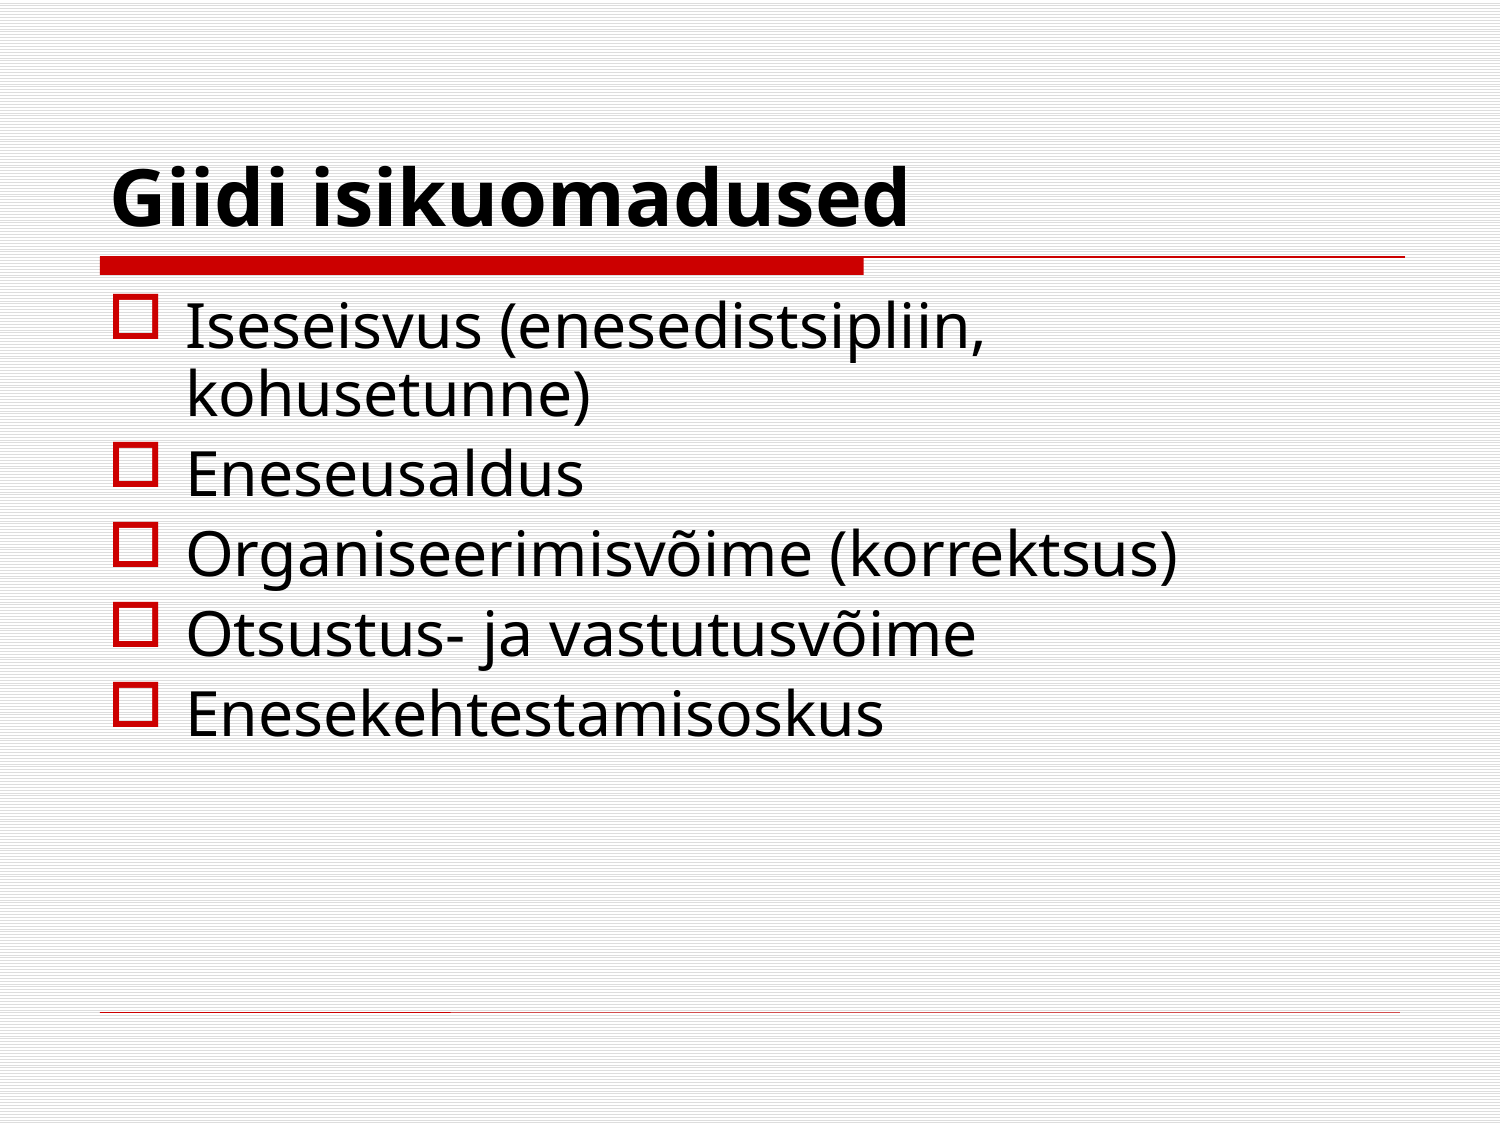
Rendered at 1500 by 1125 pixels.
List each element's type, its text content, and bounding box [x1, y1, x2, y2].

title Giidi isikuomadused [94, 50, 1407, 250]
list Iseseisvus (enesedistsipliin, kohusetunne) Eneseusaldus Organiseerimisvõime (korrektsus) Otsustus- ja vastutusvõime Enesekehtestamisoskus [92, 287, 1406, 988]
